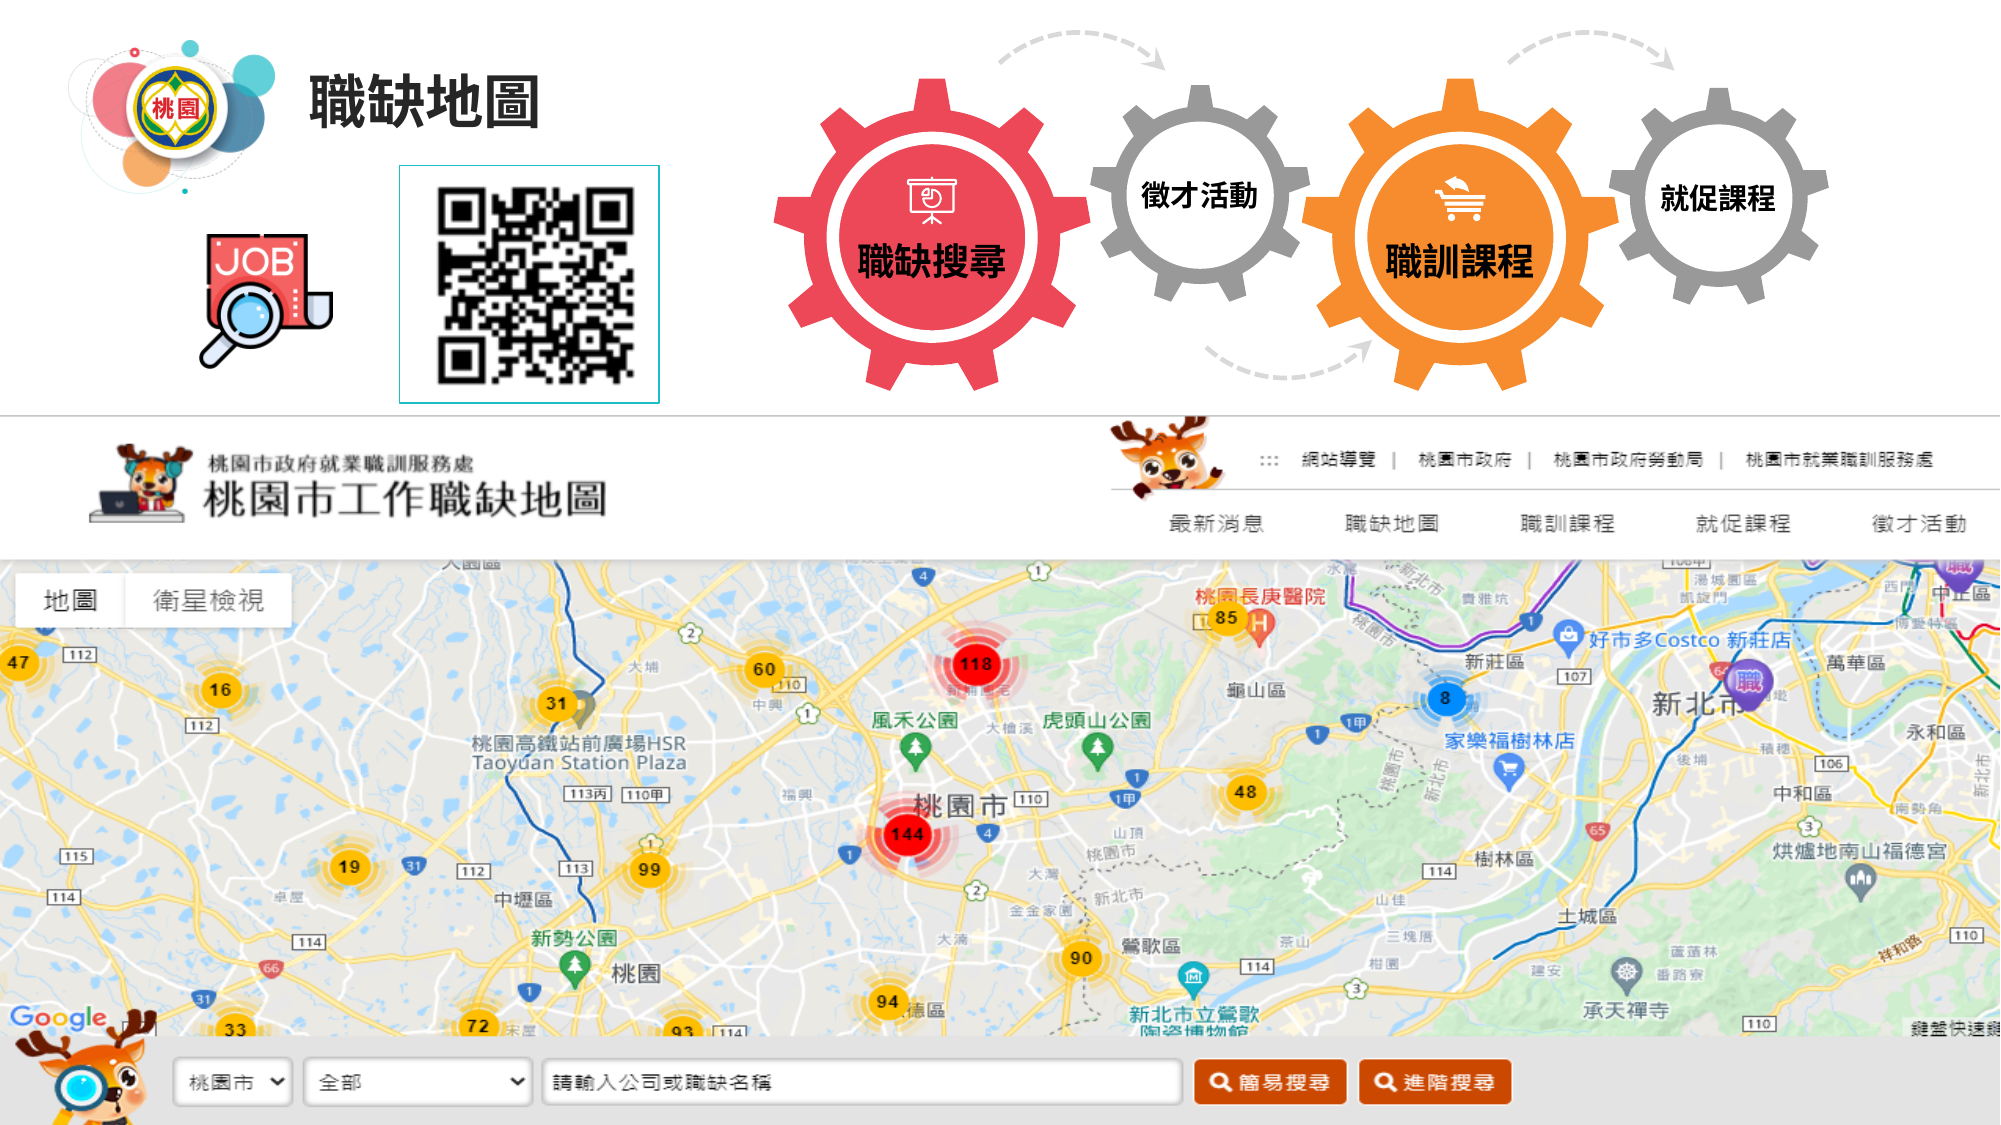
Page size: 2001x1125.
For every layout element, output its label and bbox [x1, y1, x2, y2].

text_box [1300, 77, 1621, 398]
picture [0, 414, 2000, 1125]
text_box [1205, 307, 1300, 379]
picture [199, 234, 333, 369]
text_box [771, 77, 1093, 398]
text_box [998, 31, 1166, 84]
text_box [399, 176, 660, 403]
text_box [1508, 31, 1675, 86]
text_box [1093, 84, 1300, 307]
text_box [292, 58, 911, 176]
text_box [1621, 86, 1830, 310]
picture [423, 175, 649, 396]
picture [68, 40, 275, 194]
